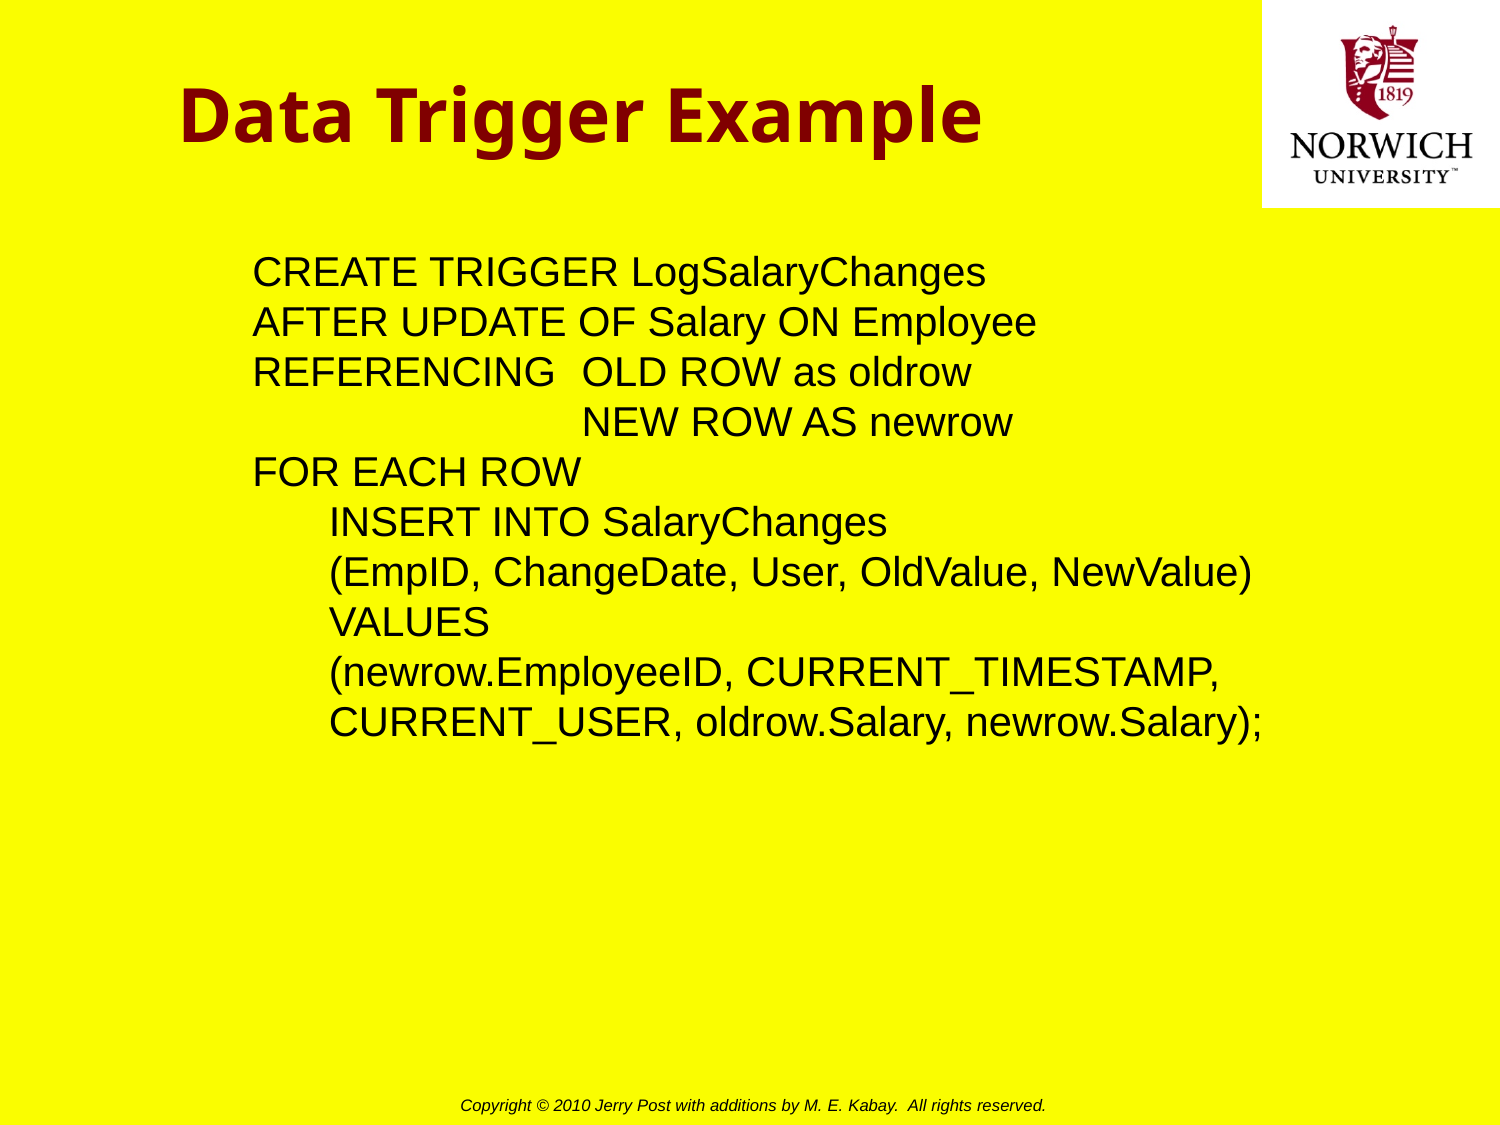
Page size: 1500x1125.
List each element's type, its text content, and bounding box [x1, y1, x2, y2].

text_box CREATE TRIGGER LogSalaryChanges AFTER UPDATE OF Salary ON Employee REFERENCING OLD ROW as oldrow NEW ROW AS newrow FOR EACH ROW INSERT INTO SalaryChanges (EmpID, ChangeDate, User, OldValue, NewValue) VALUES (newrow.EmployeeID, CURRENT_TIMESTAMP, CURRENT_USER, oldrow.Salary, newrow.Salary); [237, 237, 1463, 803]
title Data Trigger Example [161, 24, 1339, 213]
picture [1262, 0, 1500, 208]
